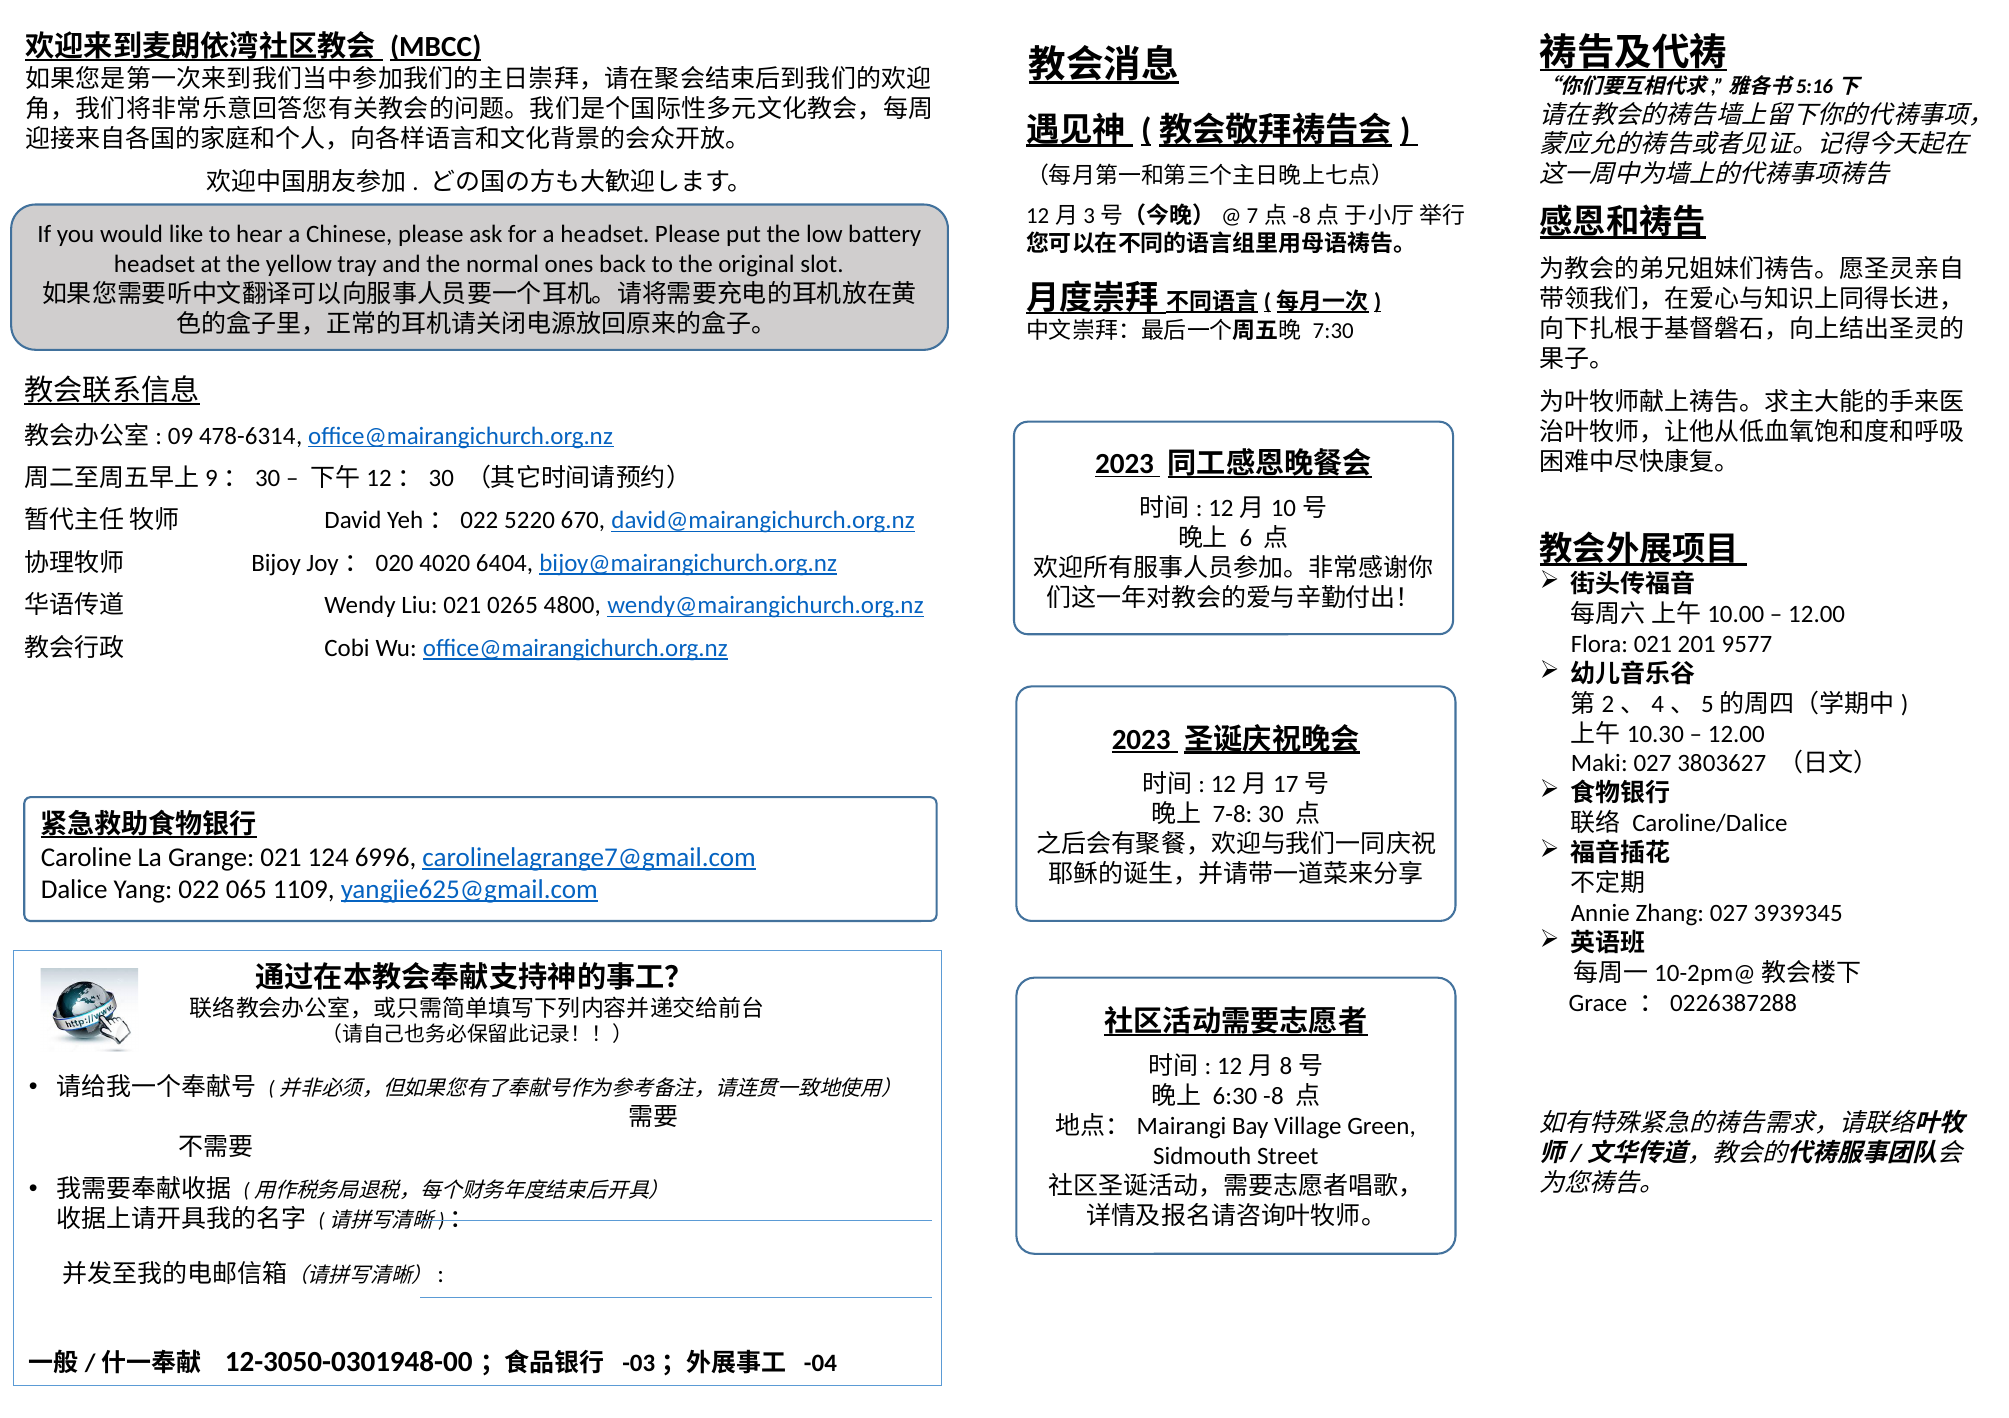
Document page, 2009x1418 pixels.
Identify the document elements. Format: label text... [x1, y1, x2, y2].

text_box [13, 950, 942, 1368]
text_box 祷告及代祷 “你们要互相代求,”雅各书5:16下 请在教会的祷告墙上留下你的代祷事项，蒙应允的祷告或者见证。记得今天起在这一周中为墙上的代祷事项祷告 感恩和祷告 为教会的弟兄姐妹们祷告。愿圣灵亲自带领我们，在爱心与知识上同得长进，向下扎根于基督磐石，向上结出圣灵的果子。 为叶牧师献上祷告。求主大能的手来医治叶牧师，让他从低血氧饱和度和呼吸困难中尽快康复。 教会外展项目 街头传福音 每周六 上午10.00 – 12.00 Flora: 021 201 9577 幼儿音乐谷 第2、4、5的周四（学期中) 上午10.30 – 12.00 Maki: 027 3803627 （日文） 食物银行 联络 Caroline/Dalice 福音插花 不定期 Annie Zhang: 027 3939345 英语班 每周一10-2pm@教会楼下 Grace ：0226387288 如有特殊紧急的祷告需求，请联络叶牧师/文华传道，教会的代祷服事团队会为您祷告。 [1525, 20, 1984, 1204]
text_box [1011, 33, 1549, 354]
text_box 紧急救助食物银行 Caroline La Grange: 021 124 6996, carolinelagrange7@gmail.com Dalice Yang: 022 065 1109, yangjie625@gmail.com [23, 796, 938, 923]
list 欢迎来到麦朗依湾社区教会 (MBCC) 如果您是第一次来到我们当中参加我们的主日崇拜，请在聚会结束后到我们的欢迎角，我们将非常乐意回答您有关教会的问题。我们是个国际性多元文化教会，每周迎接来自各国的家庭和个人，向各样语言和文化背景的会众开放。 欢迎中国朋友参加. どの国の方も大歓迎します。 [10, 38, 949, 203]
text_box 社区活动需要志愿者 时间: 12月8号 晚上 6:30 -8 点 地点：Mairangi Bay Village Green, Sidmouth Street 社区圣诞活动，需要志愿者唱歌，详情及报名请咨询叶牧师。 [1015, 976, 1457, 1255]
text_box 2023 同工感恩晚餐会 时间: 12月10号 晚上 6 点 欢迎所有服事人员参加。非常感谢你们这一年对教会的爱与辛勤付出！ [1012, 420, 1455, 636]
text_box 2023 圣诞庆祝晚会 时间: 12月17号 晚上 7-8: 30 点 之后会有聚餐，欢迎与我们一同庆祝耶稣的诞生，并请带一道菜来分享 [1015, 685, 1457, 922]
text_box 教会联系信息 教会办公室: 09 478-6314, office@mairangichurch.org.nz 周二至周五早上9：30 – 下午12：30 （其它时间请预约） 暂代主任 牧师 David Yeh：022 5220 670, david@mairangichurch.org.nz 协理牧师 Bijoy Joy：020 4020 6404, bijoy@mairangichurch.org.nz 华语传道 Wendy Liu: 021 0265 4800, wendy@mairangichurch.org.nz 教会行政 Cobi Wu: office@mairangichurch.org.nz [9, 364, 974, 669]
text_box If you would like to hear a Chinese, please ask for a headset. Please put the low battery headset at the yellow tray and the normal ones back to the original slot. 如果您需要听中文翻译可以向服事人员要一个耳机。请将需要充电的耳机放在黄色的盒子里，正常的耳机请关闭电源放回原来的盒子。 [11, 204, 948, 350]
